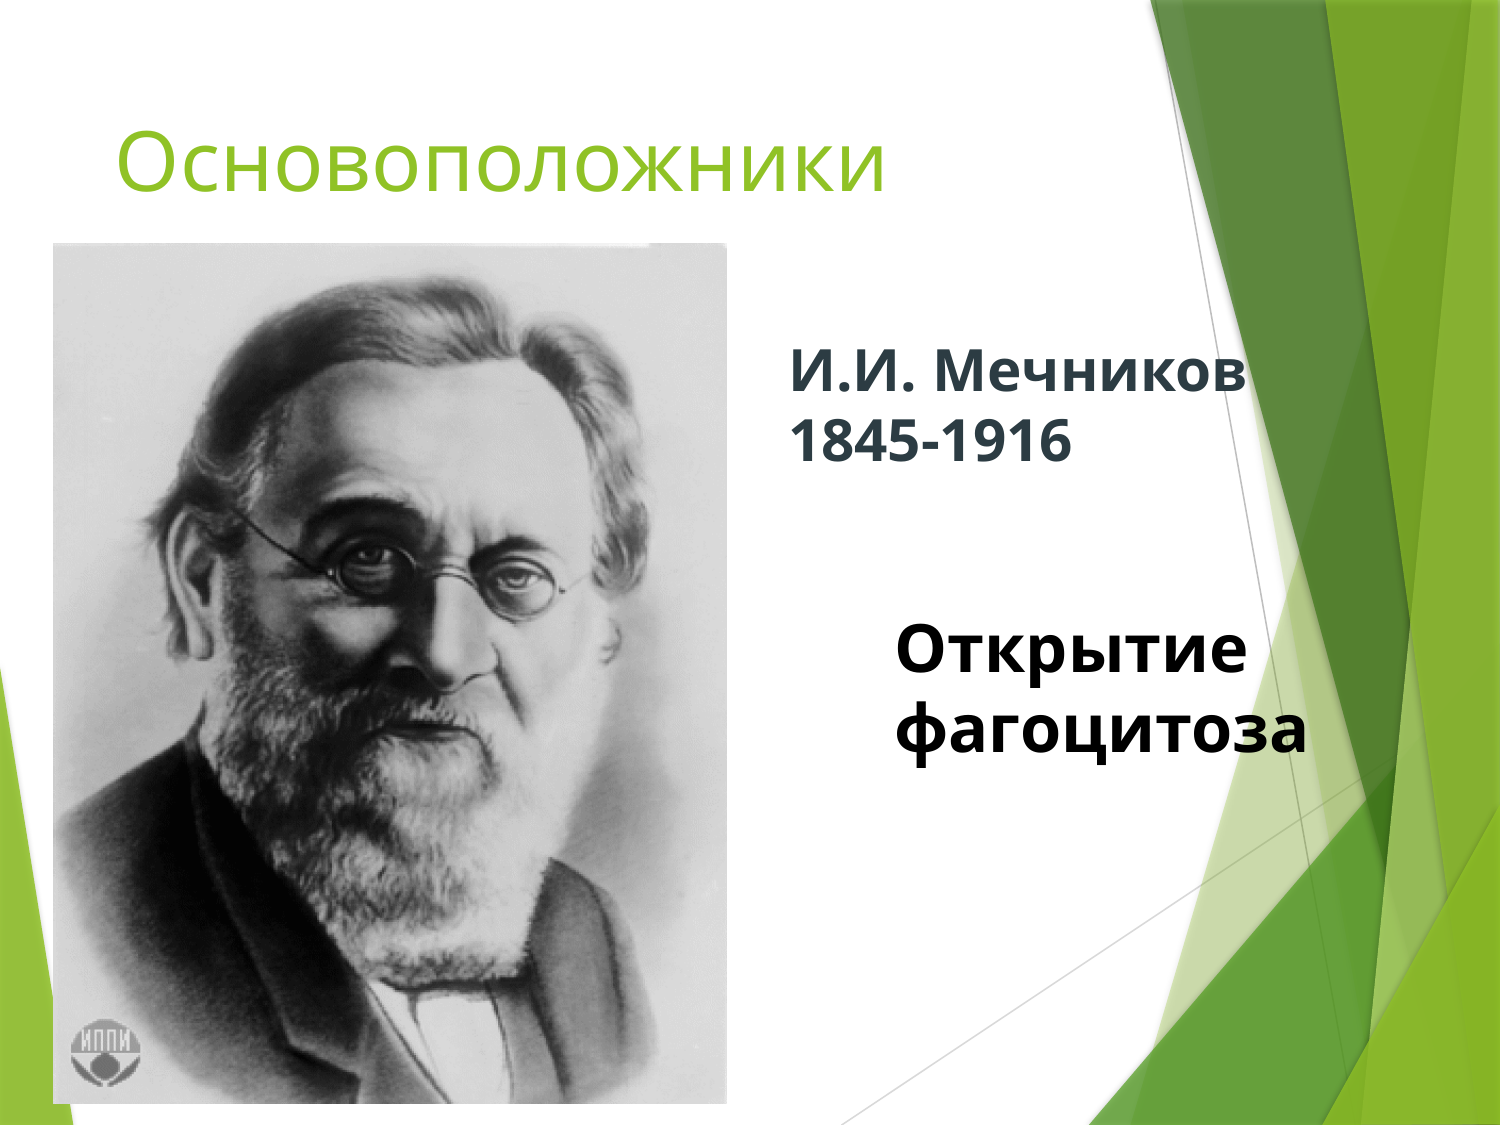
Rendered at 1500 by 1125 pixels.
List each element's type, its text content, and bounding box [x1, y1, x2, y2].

text_box Открытие фагоцитоза [879, 598, 1343, 773]
text_box И.И. Мечников 1845-1916 [773, 326, 1331, 481]
title Основоположники иммунологии [99, 99, 1142, 317]
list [52, 243, 727, 1105]
